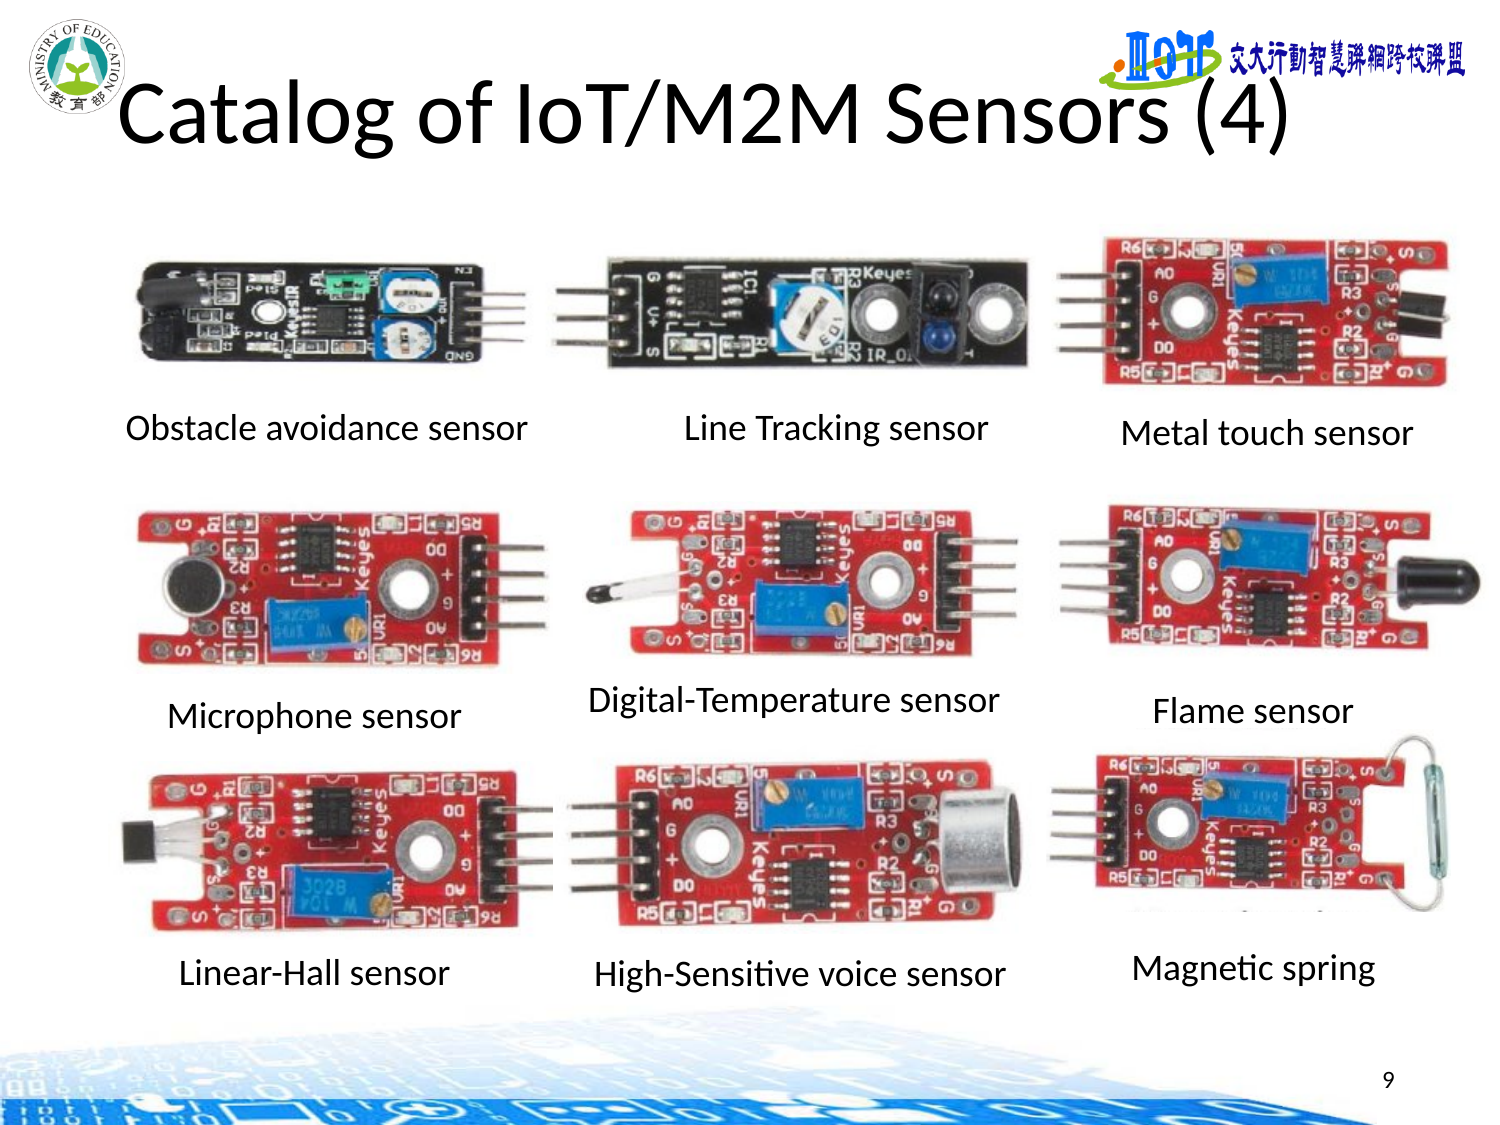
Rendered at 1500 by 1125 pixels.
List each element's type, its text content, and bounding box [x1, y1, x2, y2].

picture [119, 496, 554, 674]
picture [582, 501, 1026, 659]
text_box Digital-Temperature sensor [573, 667, 1016, 728]
picture [1046, 223, 1461, 398]
text_box Obstacle avoidance sensor [110, 395, 544, 456]
picture [29, 19, 125, 114]
picture [124, 247, 1036, 381]
text_box High-Sensitive voice sensor [579, 943, 1023, 1002]
text_box Flame sensor [1137, 678, 1370, 726]
slide_number 9 [1367, 1056, 1464, 1117]
picture [0, 987, 1377, 1125]
picture [1046, 727, 1451, 912]
text_box Catalog of IoT/M2M Sensors (4) [103, 44, 1429, 232]
text_box Line Tracking sensor [669, 395, 1005, 456]
picture [1099, 30, 1465, 90]
text_box Metal touch sensor [1105, 407, 1430, 461]
picture [1046, 482, 1489, 659]
text_box Magnetic spring [1116, 935, 1391, 996]
picture [108, 745, 1037, 940]
text_box Microphone sensor [152, 683, 478, 744]
text_box Linear-Hall sensor [163, 948, 466, 1001]
